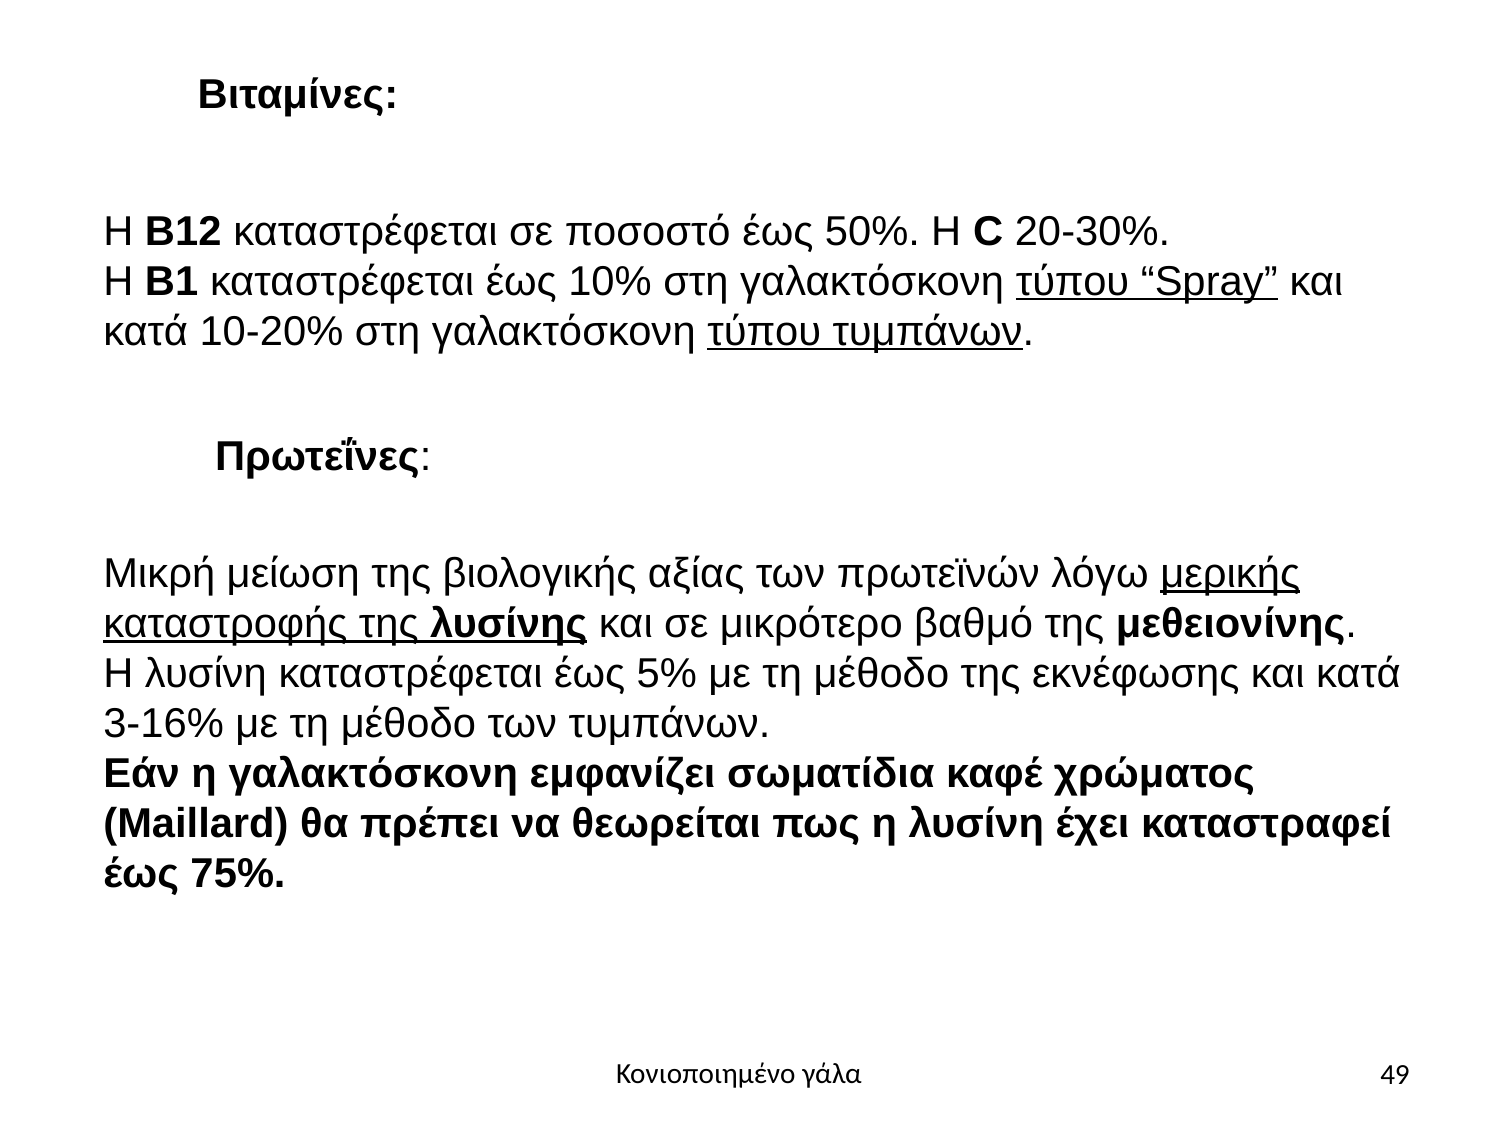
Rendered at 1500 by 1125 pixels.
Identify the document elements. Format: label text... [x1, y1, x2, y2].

text_box Κονιοποιημένο γάλα [477, 1046, 1001, 1125]
slide_number 49 [1074, 1042, 1425, 1103]
text_box Η Β12 καταστρέφεται σε ποσοστό έως 50%. Η C 20-30%. Η Β1 καταστρέφεται έως 10% στη γαλακτόσκονη τύπου “Spray” και κατά 10-20% στη γαλακτόσκονη τύπου τυμπάνων. [88, 196, 1424, 362]
text_box Πρωτεΐνες: [200, 420, 484, 486]
text_box Βιταμίνες: [182, 59, 467, 125]
text_box Μικρή μείωση της βιολογικής αξίας των πρωτεϊνών λόγω μερικής καταστροφής της λυσίνης και σε μικρότερο βαθμό της μεθειονίνης. Η λυσίνη καταστρέφεται έως 5% με τη μέθοδο της εκνέφωσης και κατά 3-16% με τη μέθοδο των τυμπάνων. Εάν η γαλακτόσκονη εμφανίζει σωματίδια καφέ χρώματος (Maillard) θα πρέπει να θεωρείται πως η λυσίνη έχει καταστραφεί έως 75%. [88, 538, 1424, 904]
